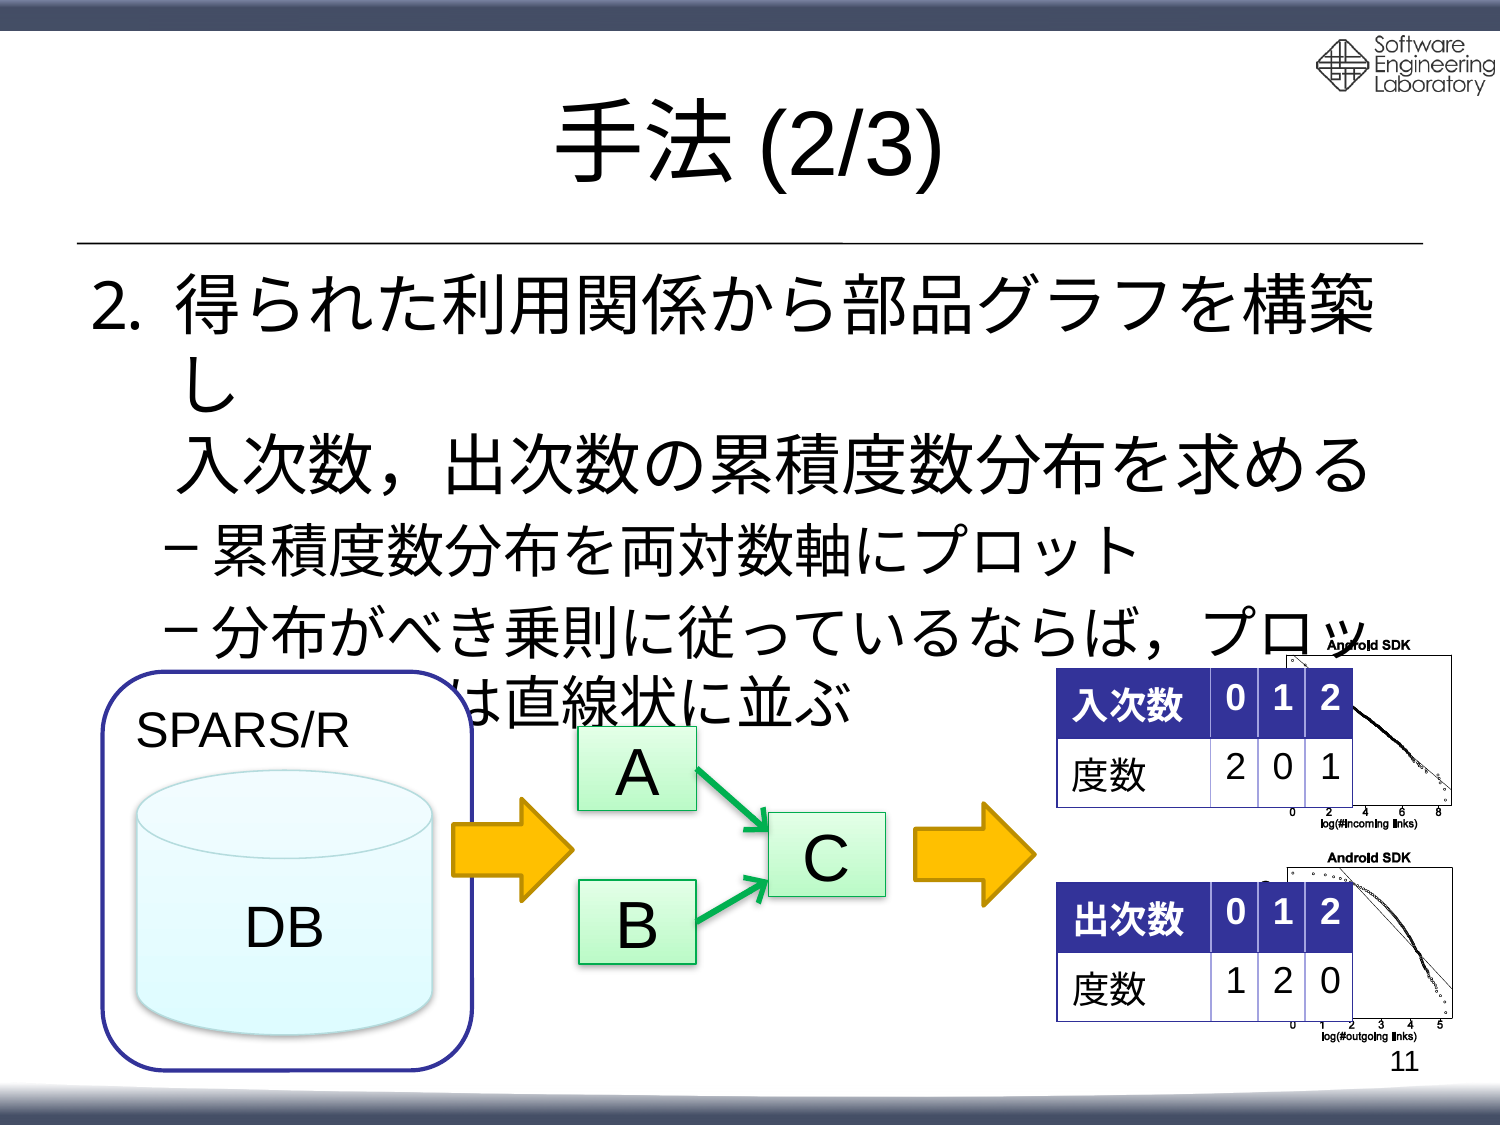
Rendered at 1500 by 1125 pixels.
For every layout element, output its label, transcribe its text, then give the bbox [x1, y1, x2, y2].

text_box C [768, 812, 886, 897]
text_box DB [136, 769, 433, 1036]
table_cell 度数 [1058, 739, 1210, 807]
text_box A [577, 726, 697, 811]
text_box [695, 879, 769, 923]
table_header 0 [1211, 669, 1252, 737]
picture [1258, 847, 1458, 1048]
table_header 入次数 [1058, 669, 1210, 737]
picture [1257, 634, 1458, 835]
table_cell 2 [1211, 739, 1252, 807]
text_box SPARS/R [100, 669, 475, 1073]
slide_number 11 [1246, 1034, 1436, 1083]
text_box [451, 796, 575, 904]
table_cell 1 [1212, 953, 1252, 1021]
title 手法(2/3) [74, 44, 1424, 233]
picture [0, 0, 1500, 31]
text_box [913, 801, 1037, 908]
picture [1316, 35, 1495, 96]
table_header 0 [1212, 884, 1252, 952]
list 得られた利用関係から部品グラフを構築し 入次数，出次数の累積度数分布を求める 累積度数分布を両対数軸にプロット 分布がべき乗則に従っているならば，プロットした値は直線状に並ぶ [74, 255, 1424, 999]
picture [0, 1082, 1500, 1125]
table_cell 度数 [1058, 953, 1210, 1021]
text_box B [578, 879, 697, 965]
table_header 出次数 [1058, 884, 1210, 952]
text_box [696, 768, 769, 833]
